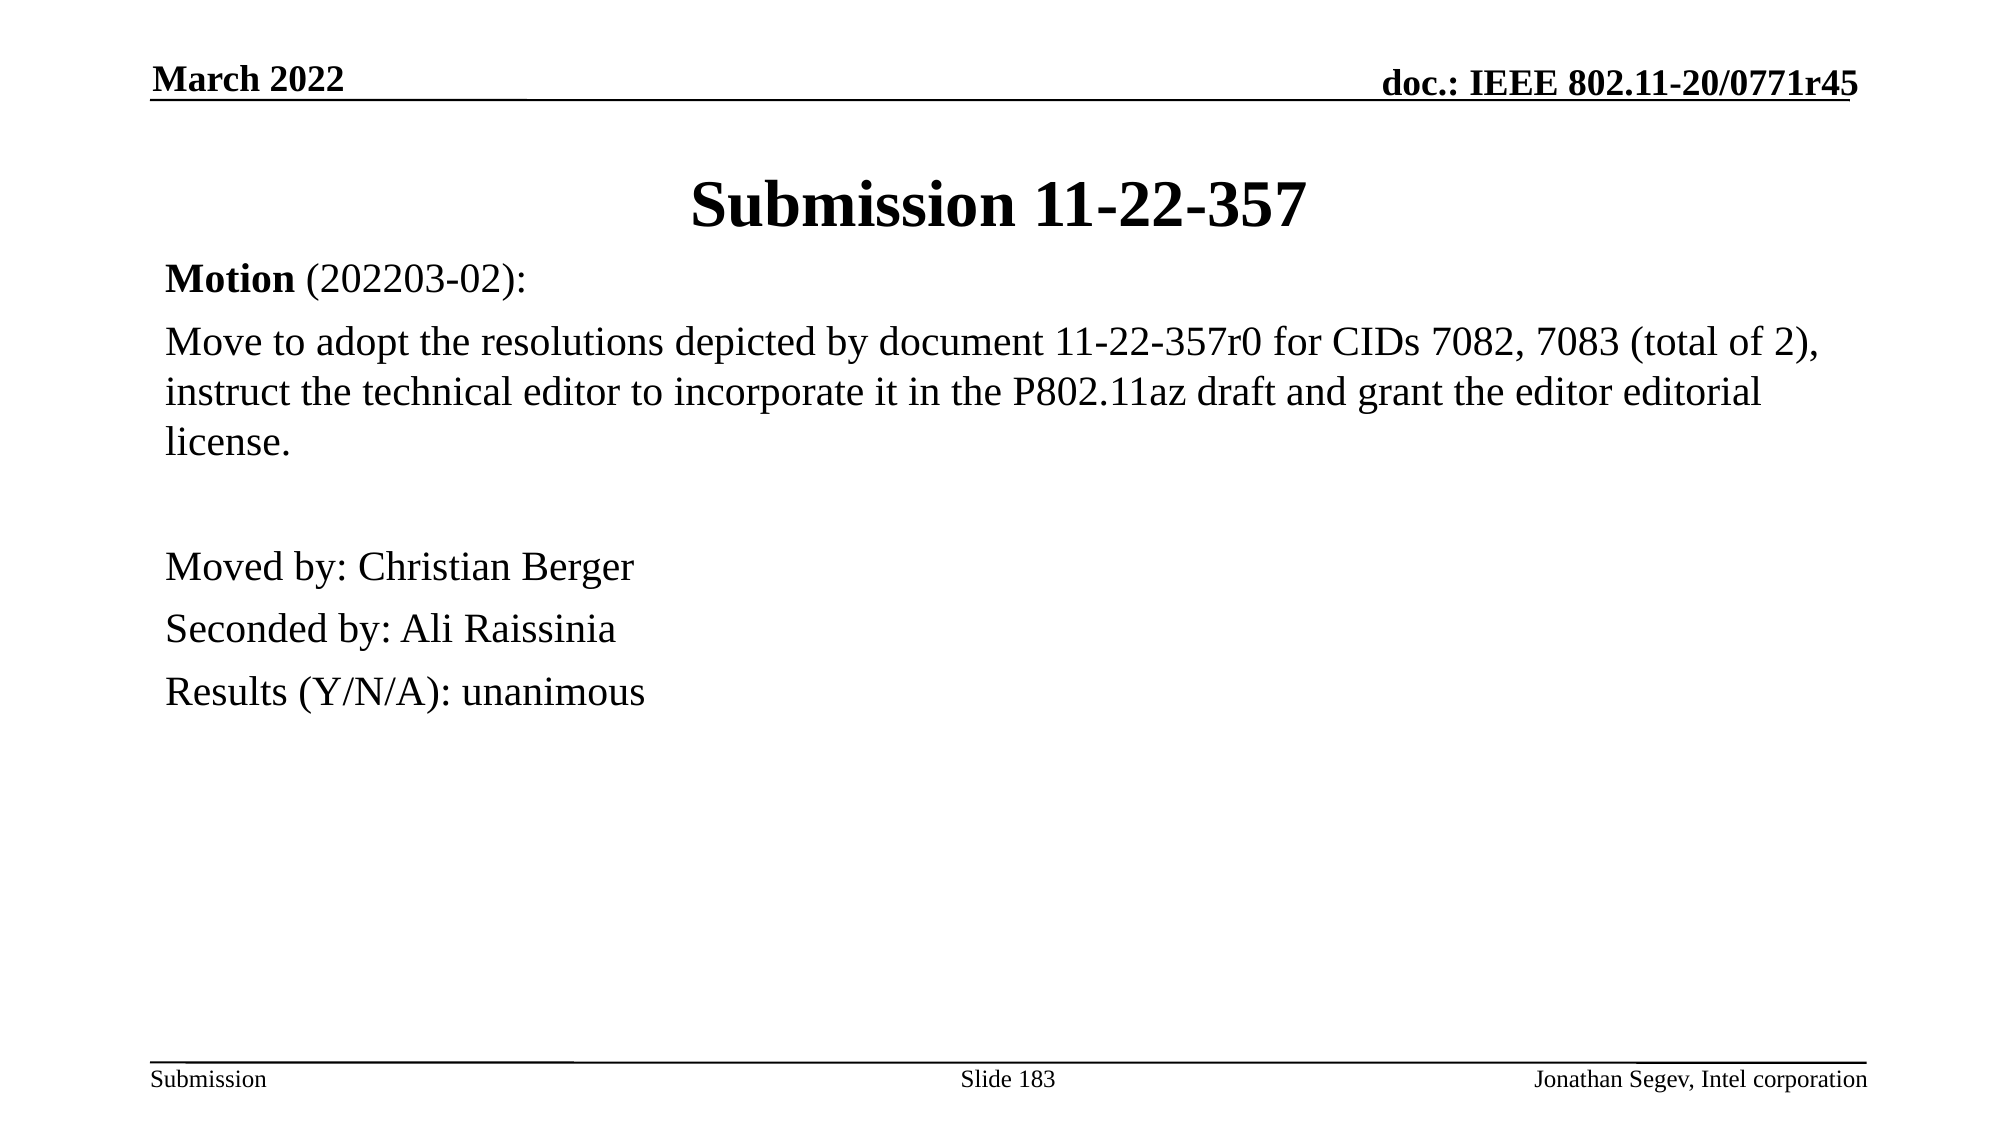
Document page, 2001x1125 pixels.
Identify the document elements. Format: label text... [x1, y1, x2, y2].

title Submission 11-22-357 [149, 112, 1850, 243]
list Motion (202203-02): Move to adopt the resolutions depicted by document 11-22-357r0 for CIDs 7082, 7083 (total of 2), instruct the technical editor to incorporate it in the P802.11az draft and grant the editor editorial license. Moved by: Christian Berger Seconded by: Ali Raissinia Results (Y/N/A): unanimous [149, 243, 1850, 1000]
footer Jonathan Segev, Intel corporation [1171, 1061, 1869, 1093]
slide_number Slide 183 [950, 1061, 1067, 1123]
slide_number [152, 54, 563, 100]
